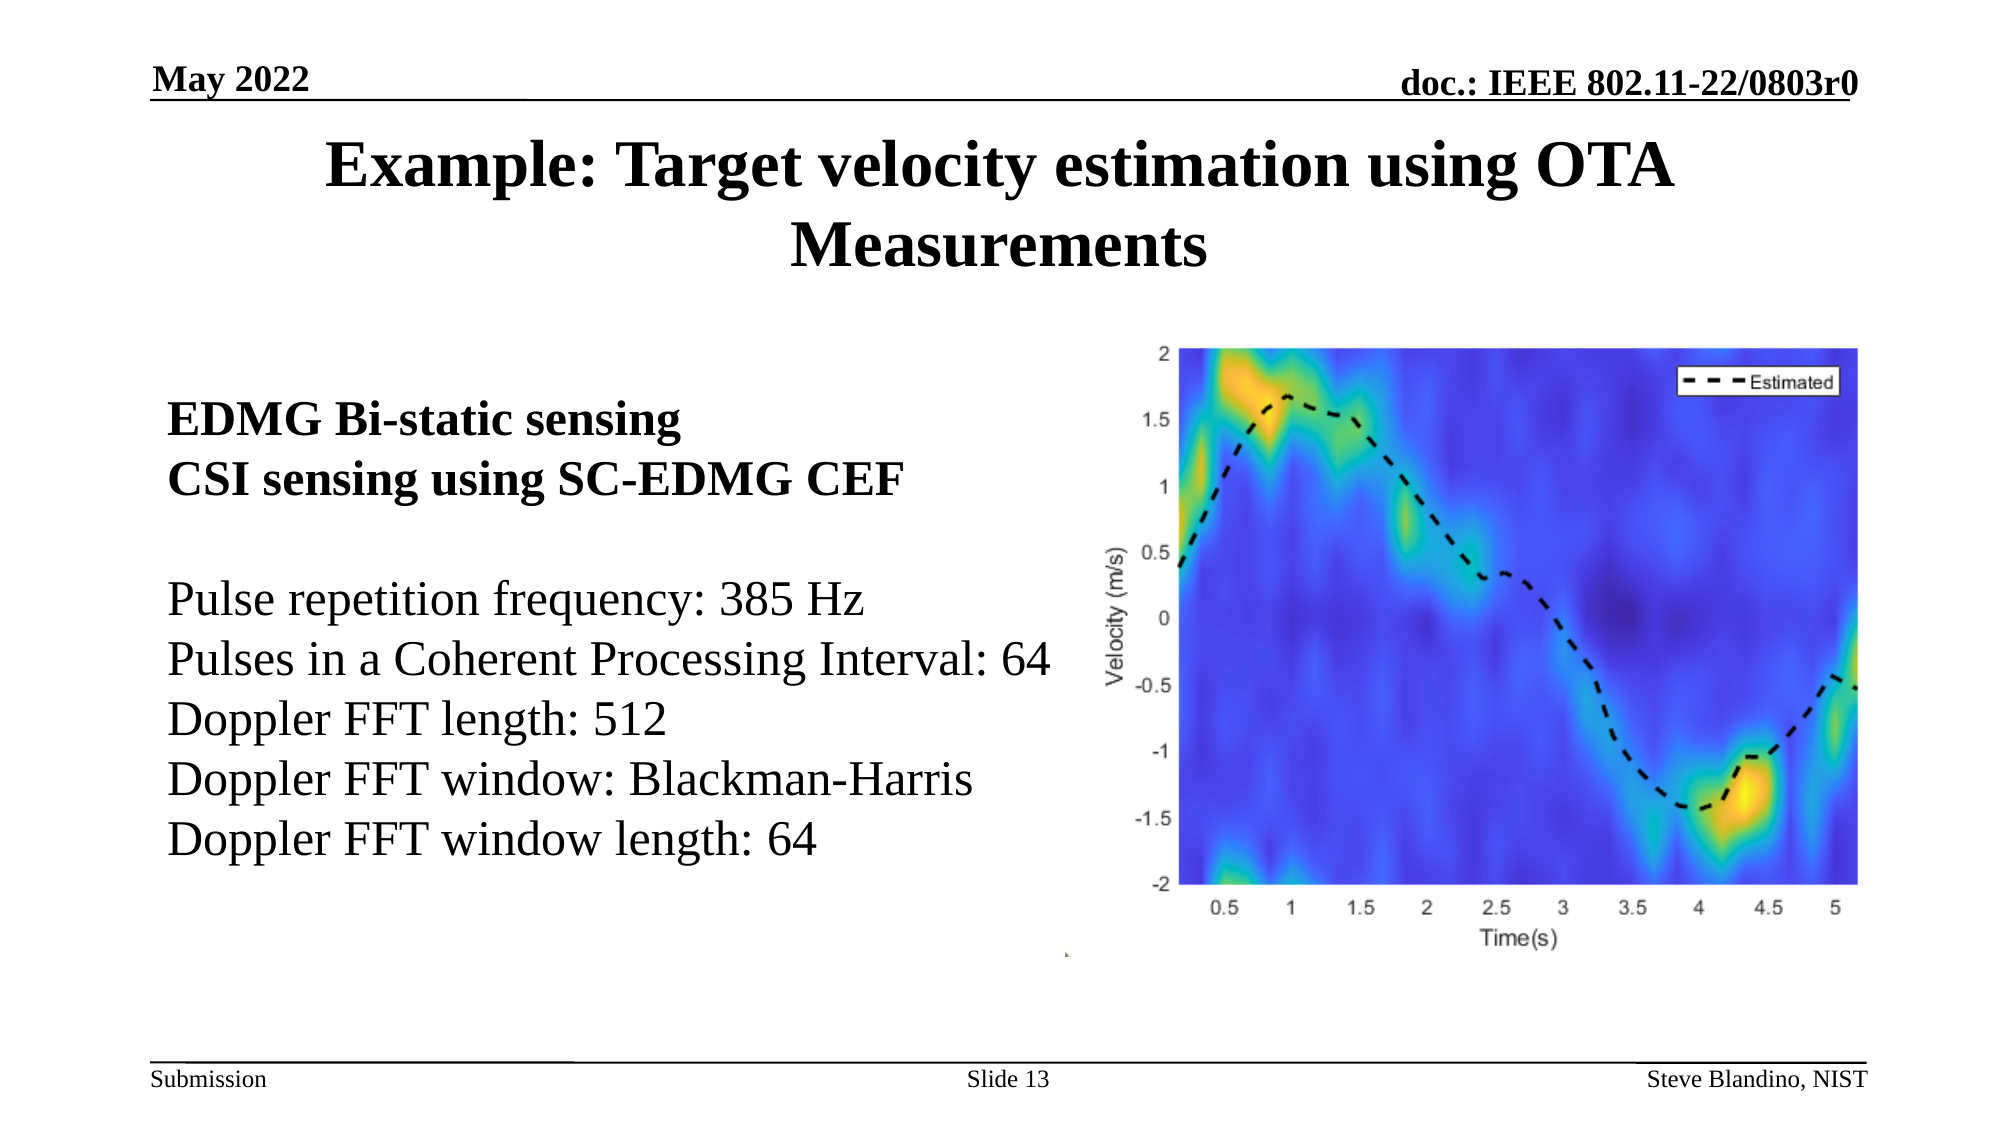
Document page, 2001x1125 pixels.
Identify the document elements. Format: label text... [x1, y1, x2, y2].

footer Steve Blandino, NIST [1171, 1061, 1869, 1093]
slide_number Slide 13 [950, 1061, 1067, 1123]
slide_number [152, 54, 563, 100]
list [1065, 299, 1942, 957]
text_box EDMG Bi-static sensing CSI sensing using SC-EDMG CEF Pulse repetition frequency: 385 Hz Pulses in a Coherent Processing Interval: 64 Doppler FFT length: 512 Doppler FFT window: Blackman-Harris Doppler FFT window length: 64 [152, 378, 1060, 874]
title Example: Target velocity estimation using OTA Measurements [149, 112, 1850, 288]
